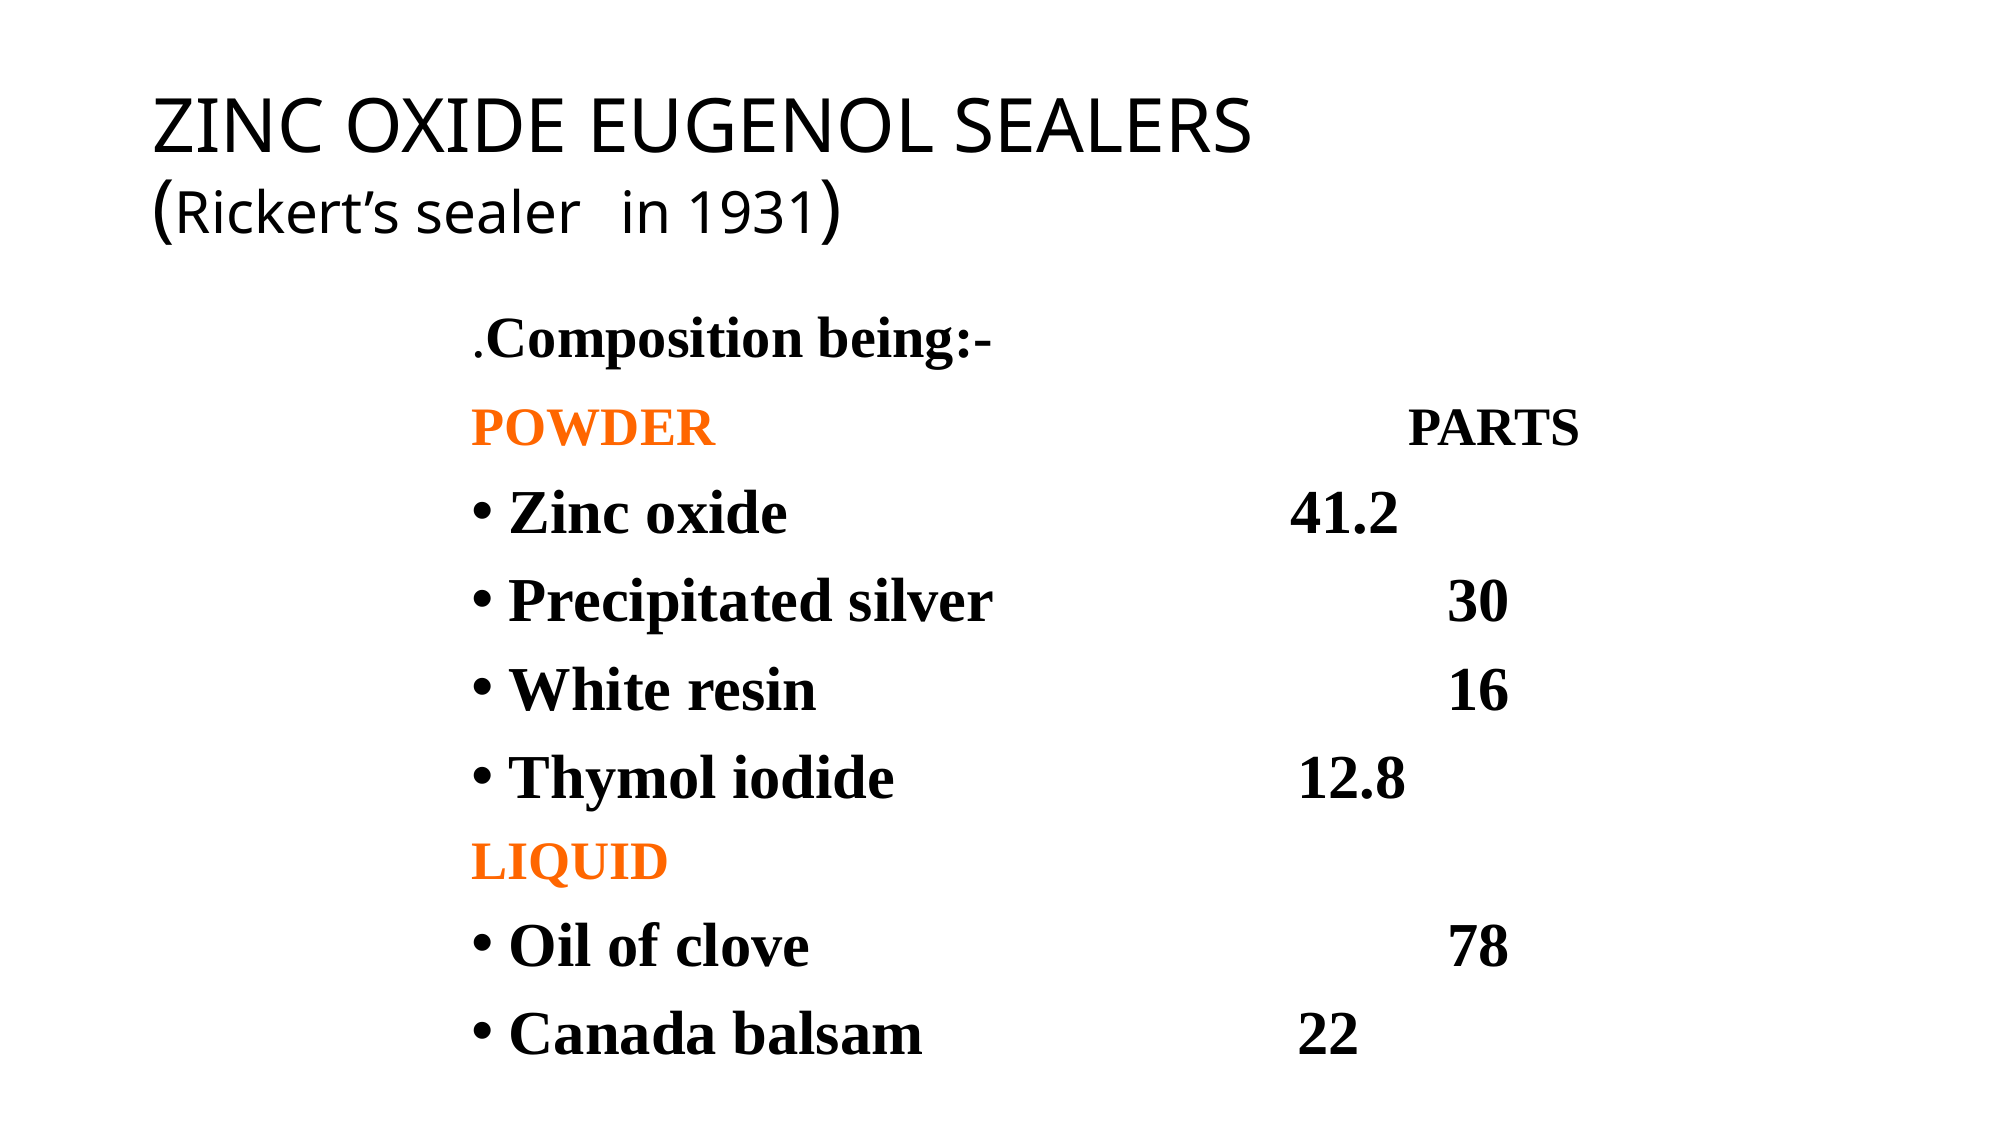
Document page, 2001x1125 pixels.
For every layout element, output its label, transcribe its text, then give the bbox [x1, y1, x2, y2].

list .Composition being:- POWDER PARTS Zinc oxide 41.2 Precipitated silver 30 White resin 16 Thymol iodide 12.8 LIQUID Oil of clove 78 Canada balsam 22 [456, 299, 1732, 1125]
title ZINC OXIDE EUGENOL SEALERS (Rickert’s sealer in 1931) [137, 59, 1863, 278]
